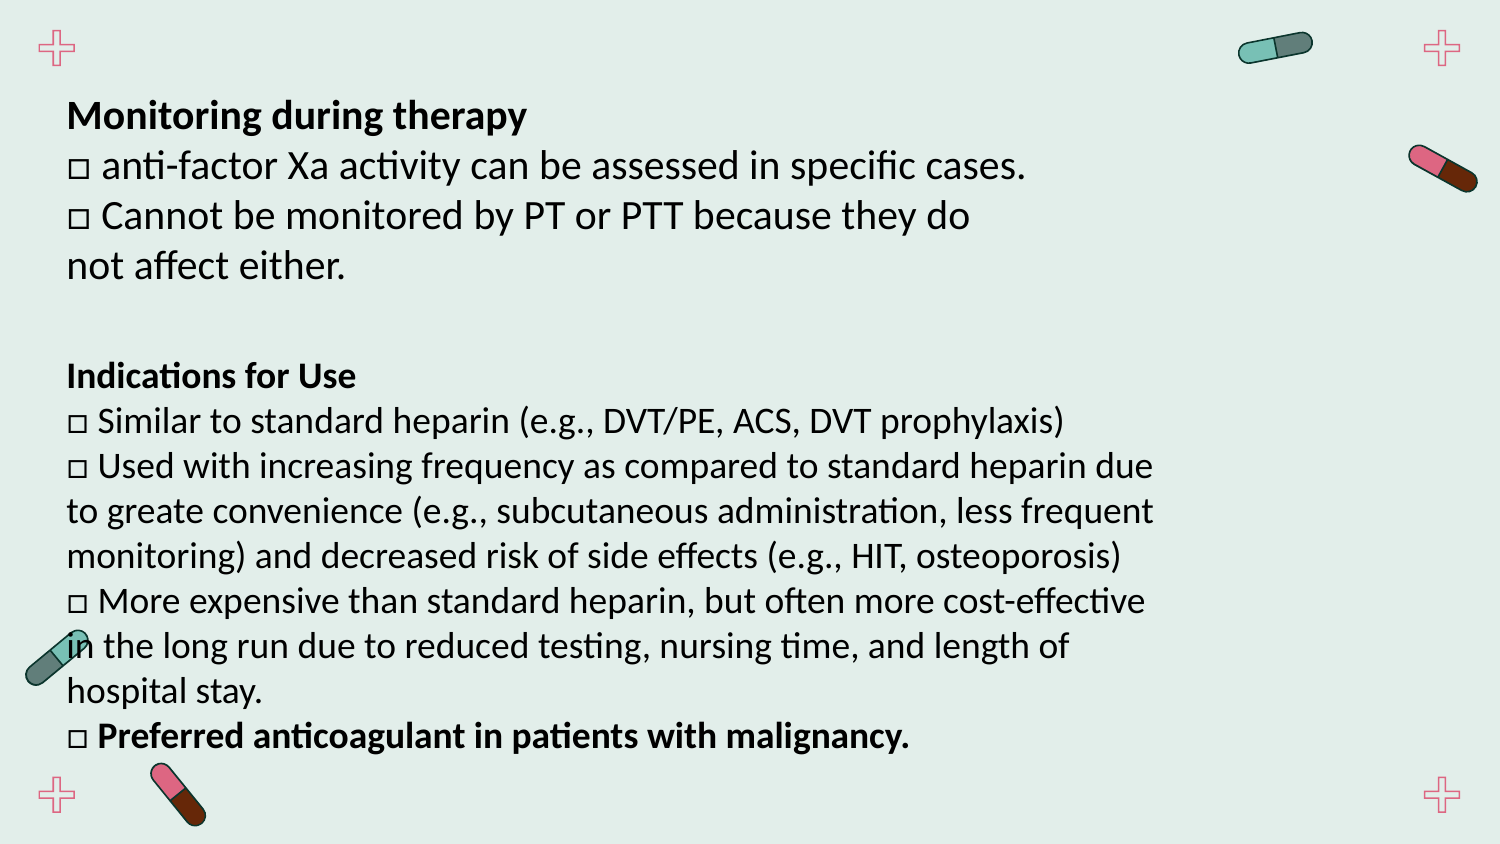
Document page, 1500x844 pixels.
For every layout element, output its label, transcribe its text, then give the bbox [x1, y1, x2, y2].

text_box Monitoring during therapy □ anti-factor Xa activity can be assessed in specific cases. □ Cannot be monitored by PT or PTT because they do not affect either. [51, 80, 1052, 296]
text_box Indications for Use □ Similar to standard heparin (e.g., DVT/PE, ACS, DVT prophylaxis) □ Used with increasing frequency as compared to standard heparin due to greate convenience (e.g., subcutaneous administration, less frequent monitoring) and decreased risk of side effects (e.g., HIT, osteoporosis) □ More expensive than standard heparin, but often more cost-effective in the long run due to reduced testing, nursing time, and length of hospital stay. □ Preferred anticoagulant in patients with malignancy. [51, 343, 1179, 763]
